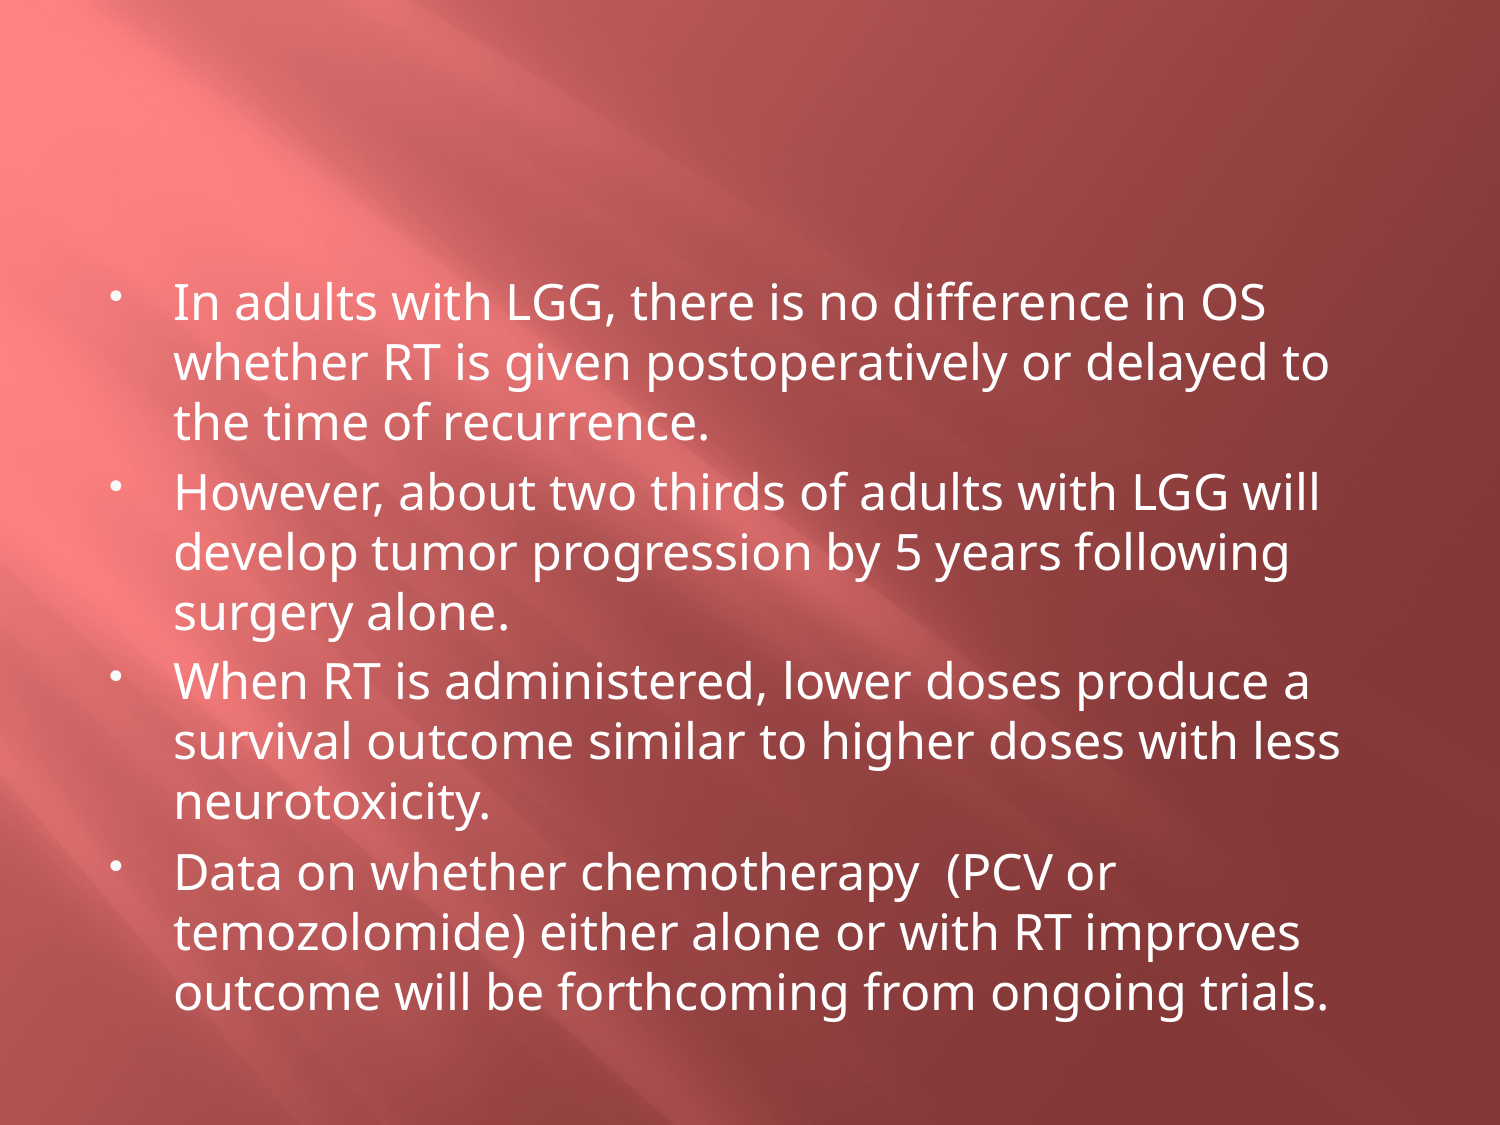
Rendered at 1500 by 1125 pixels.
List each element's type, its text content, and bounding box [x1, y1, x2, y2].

list In adults with LGG, there is no difference in OS whether RT is given postoperatively or delayed to the time of recurrence. However, about two thirds of adults with LGG will develop tumor progression by 5 years following surgery alone. When RT is administered, lower doses produce a survival outcome similar to higher doses with less neurotoxicity. Data on whether chemotherapy (PCV or temozolomide) either alone or with RT improves outcome will be forthcoming from ongoing trials. [75, 262, 1425, 1035]
